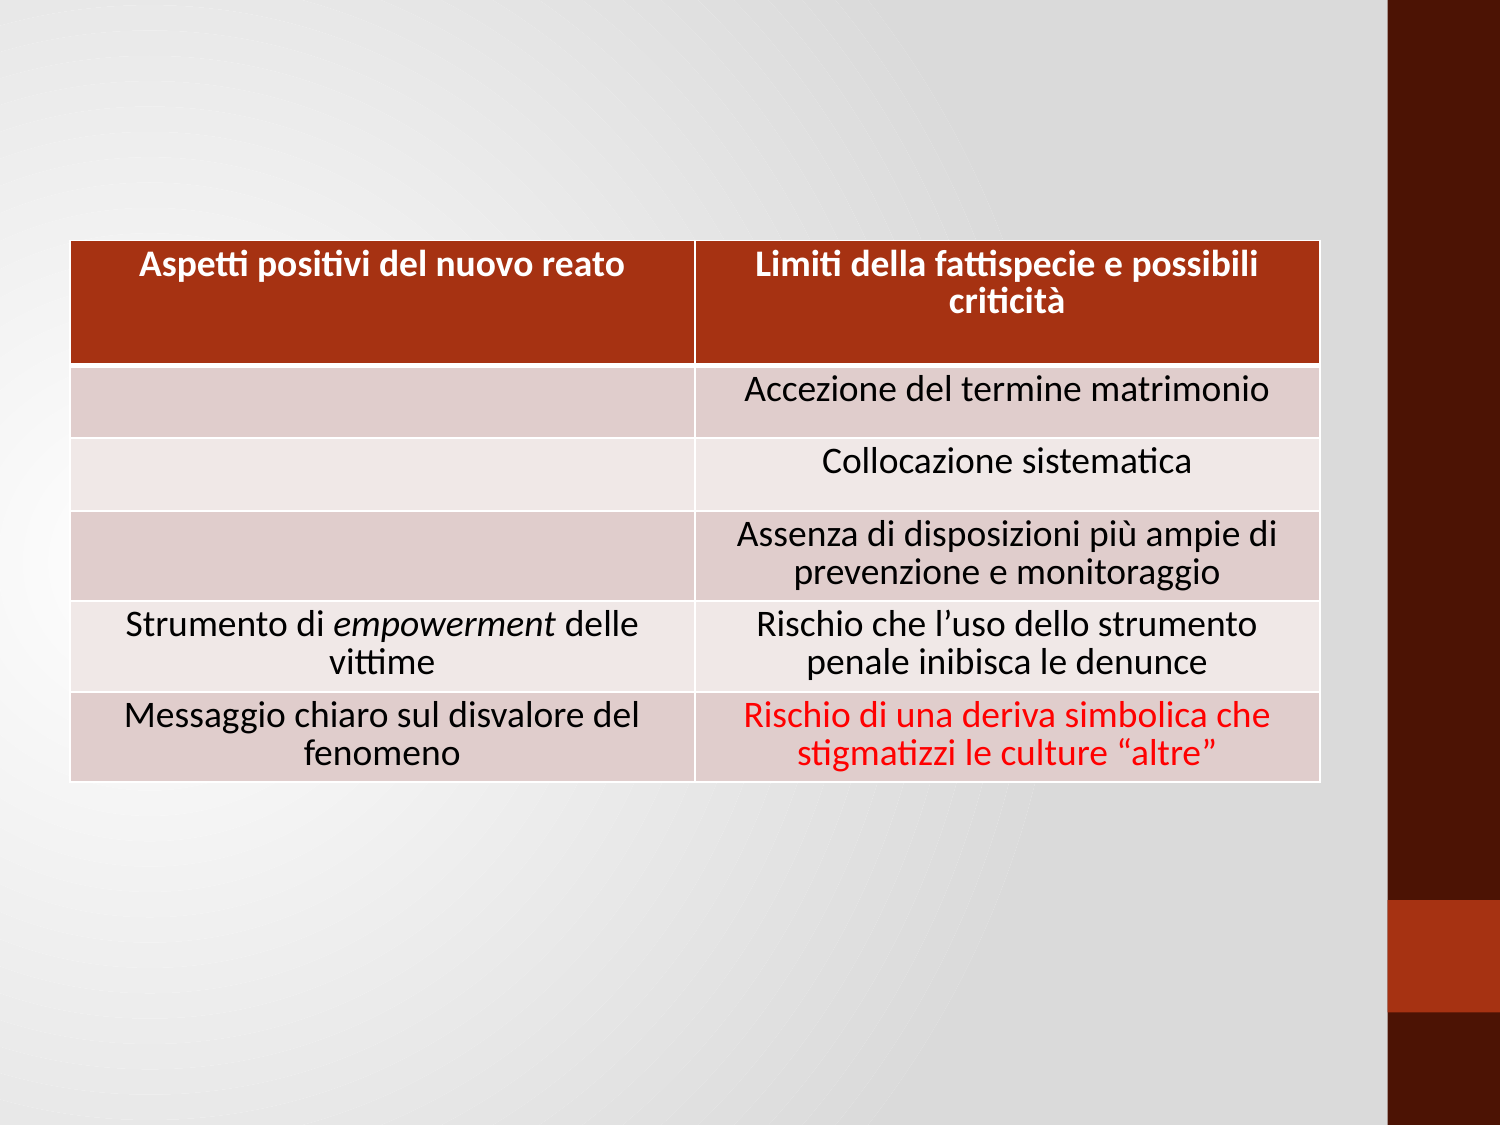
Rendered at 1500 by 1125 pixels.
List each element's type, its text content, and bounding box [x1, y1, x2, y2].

table_cell Rischio che l’uso dello strumento penale inibisca le denunce [696, 602, 1319, 691]
table_cell Assenza di disposizioni più ampie di prevenzione e monitoraggio [696, 512, 1319, 600]
table_cell Collocazione sistematica [696, 439, 1319, 510]
table_header Aspetti positivi del nuovo reato [71, 241, 694, 363]
table_cell [71, 512, 694, 600]
table_cell Strumento di empowerment delle vittime [71, 602, 694, 691]
table_header Limiti della fattispecie e possibili criticità [696, 241, 1319, 363]
table_cell [71, 368, 694, 437]
table_cell Accezione del termine matrimonio [696, 368, 1319, 437]
table_cell [71, 439, 694, 510]
table_cell Messaggio chiaro sul disvalore del fenomeno [71, 693, 694, 781]
table_cell Rischio di una deriva simbolica che stigmatizzi le culture “altre” [696, 693, 1319, 781]
